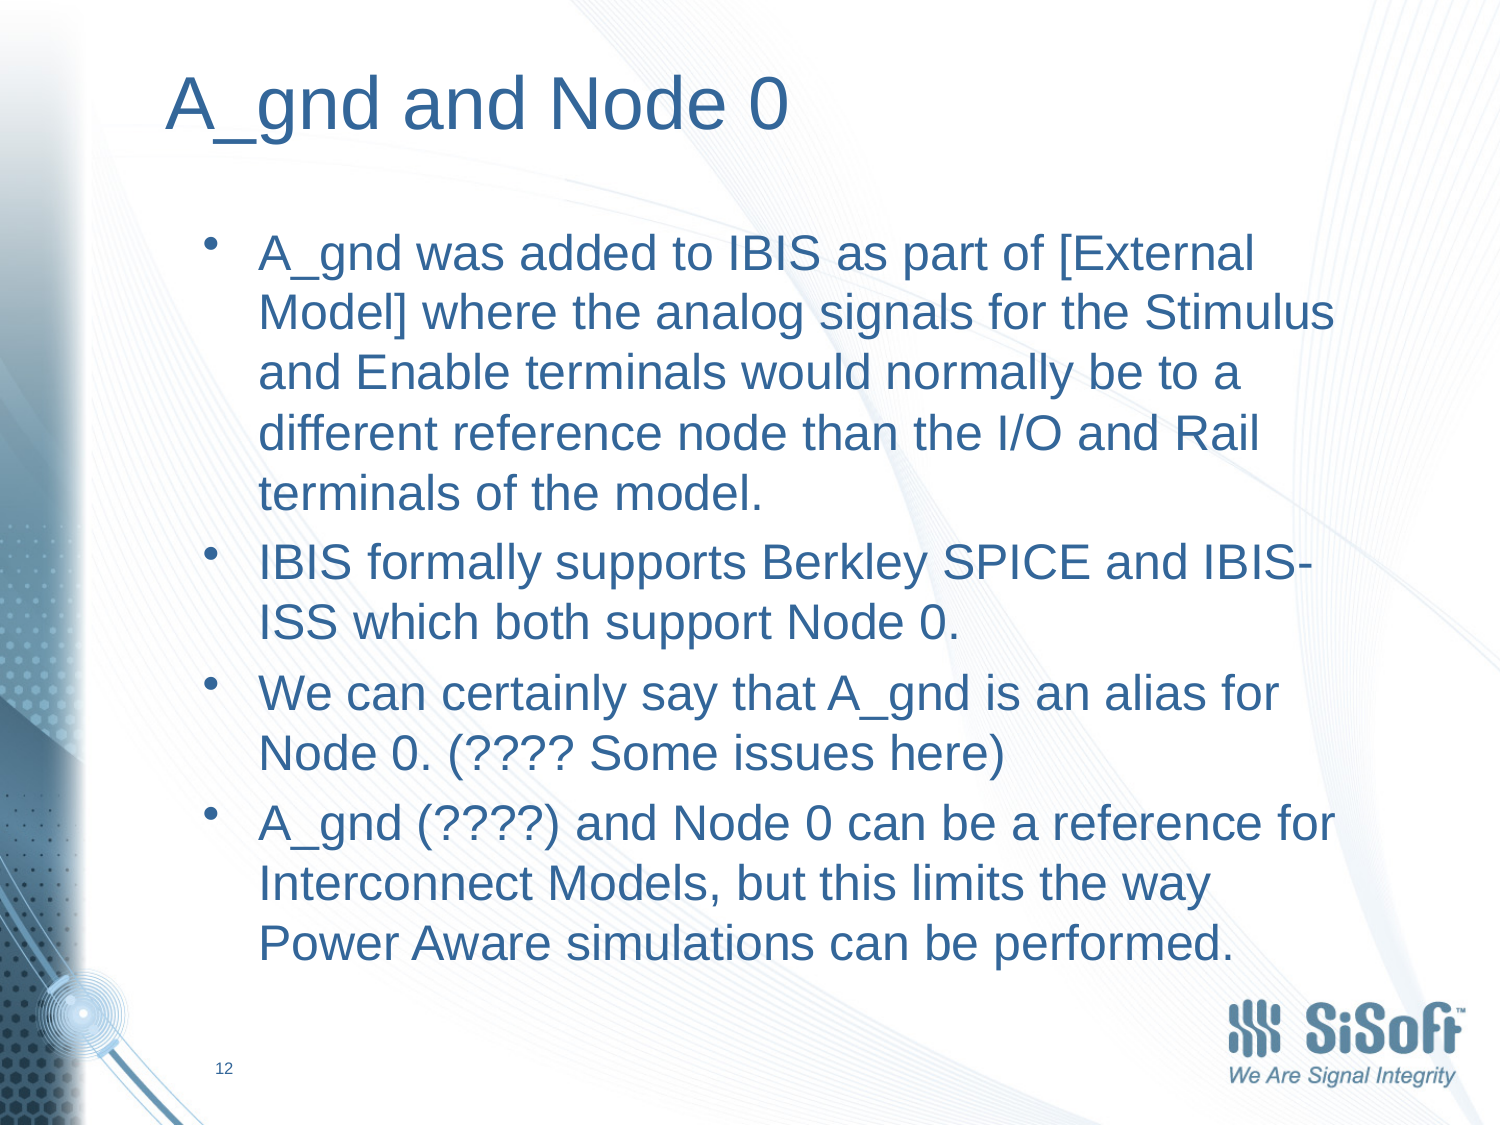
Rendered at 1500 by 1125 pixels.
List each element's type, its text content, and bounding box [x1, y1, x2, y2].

footer 12 [200, 1050, 975, 1104]
picture [0, 0, 1500, 1125]
list A_gnd was added to IBIS as part of [External Model] where the analog signals for the Stimulus and Enable terminals would normally be to a different reference node than the I/O and Rail terminals of the model. IBIS formally supports Berkley SPICE and IBIS-ISS which both support Node 0. We can certainly say that A_gnd is an alias for Node 0. (???? Some issues here) A_gnd (????) and Node 0 can be a reference for Interconnect Models, but this limits the way Power Aware simulations can be performed. [187, 212, 1363, 988]
title A_gnd and Node 0 [150, 24, 1300, 175]
